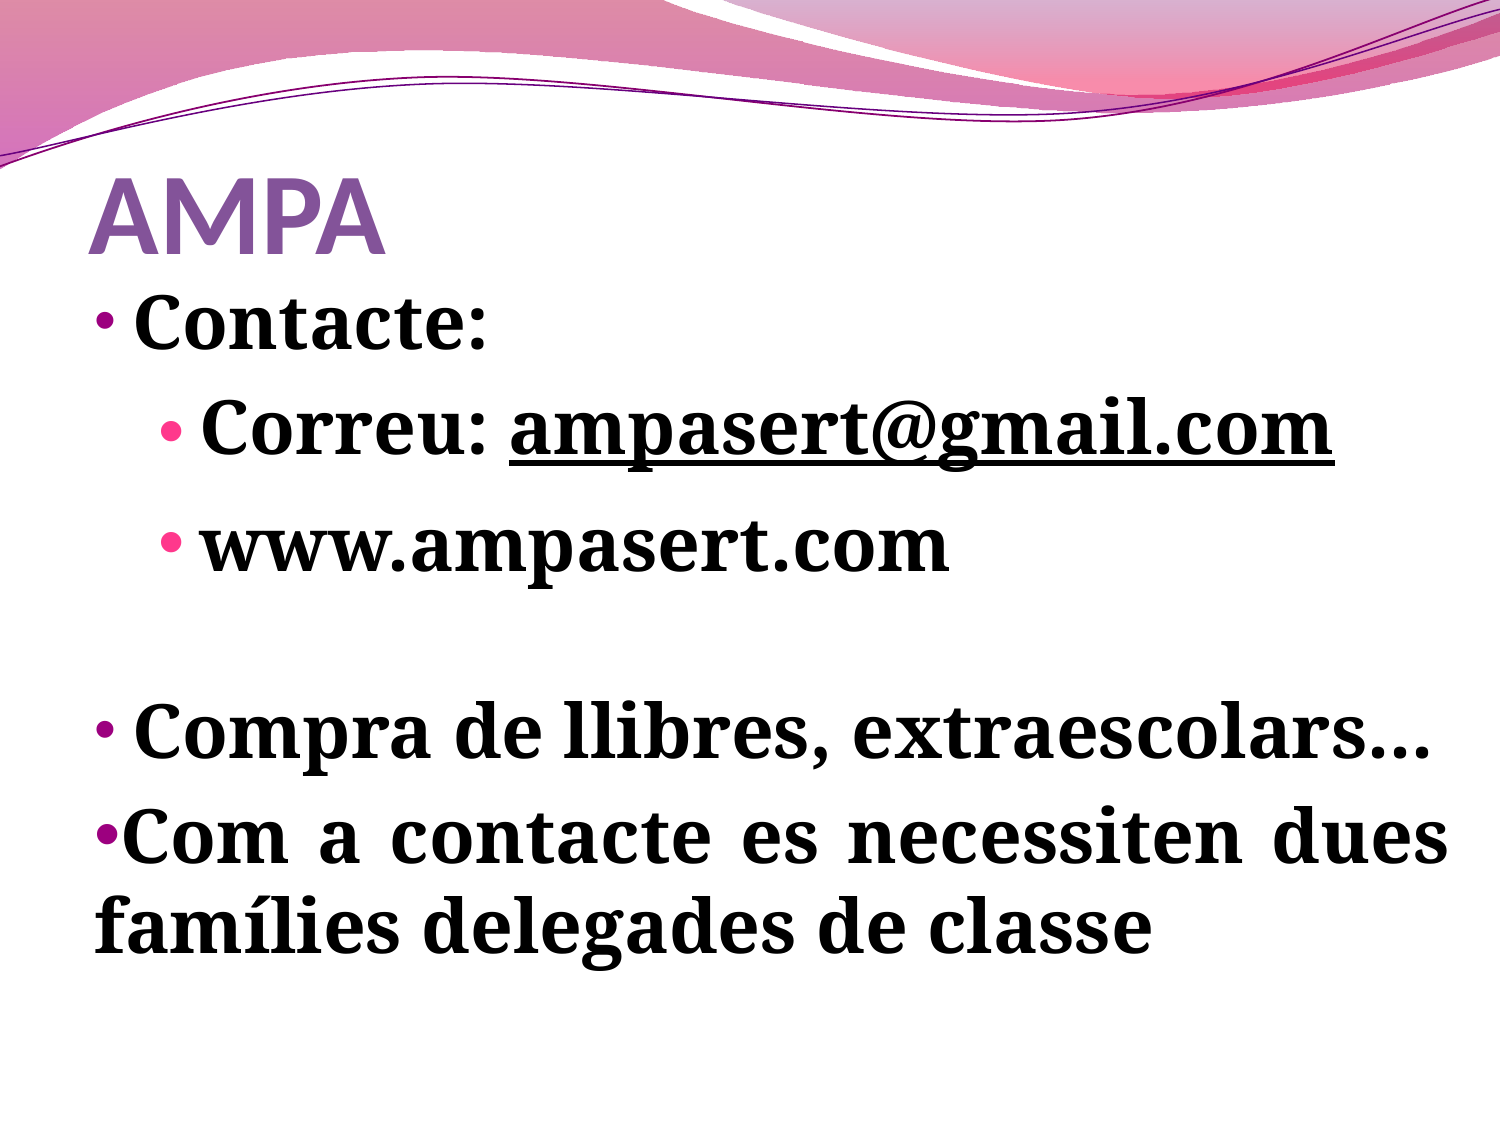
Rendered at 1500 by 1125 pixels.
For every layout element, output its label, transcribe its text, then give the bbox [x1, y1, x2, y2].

list Contacte: Correu: ampasert@gmail.com www.ampasert.com Compra de llibres, extraescolars... Com a contacte es necessiten dues famílies delegades de classe [86, 267, 1459, 1125]
title AMPA [88, 54, 1364, 267]
